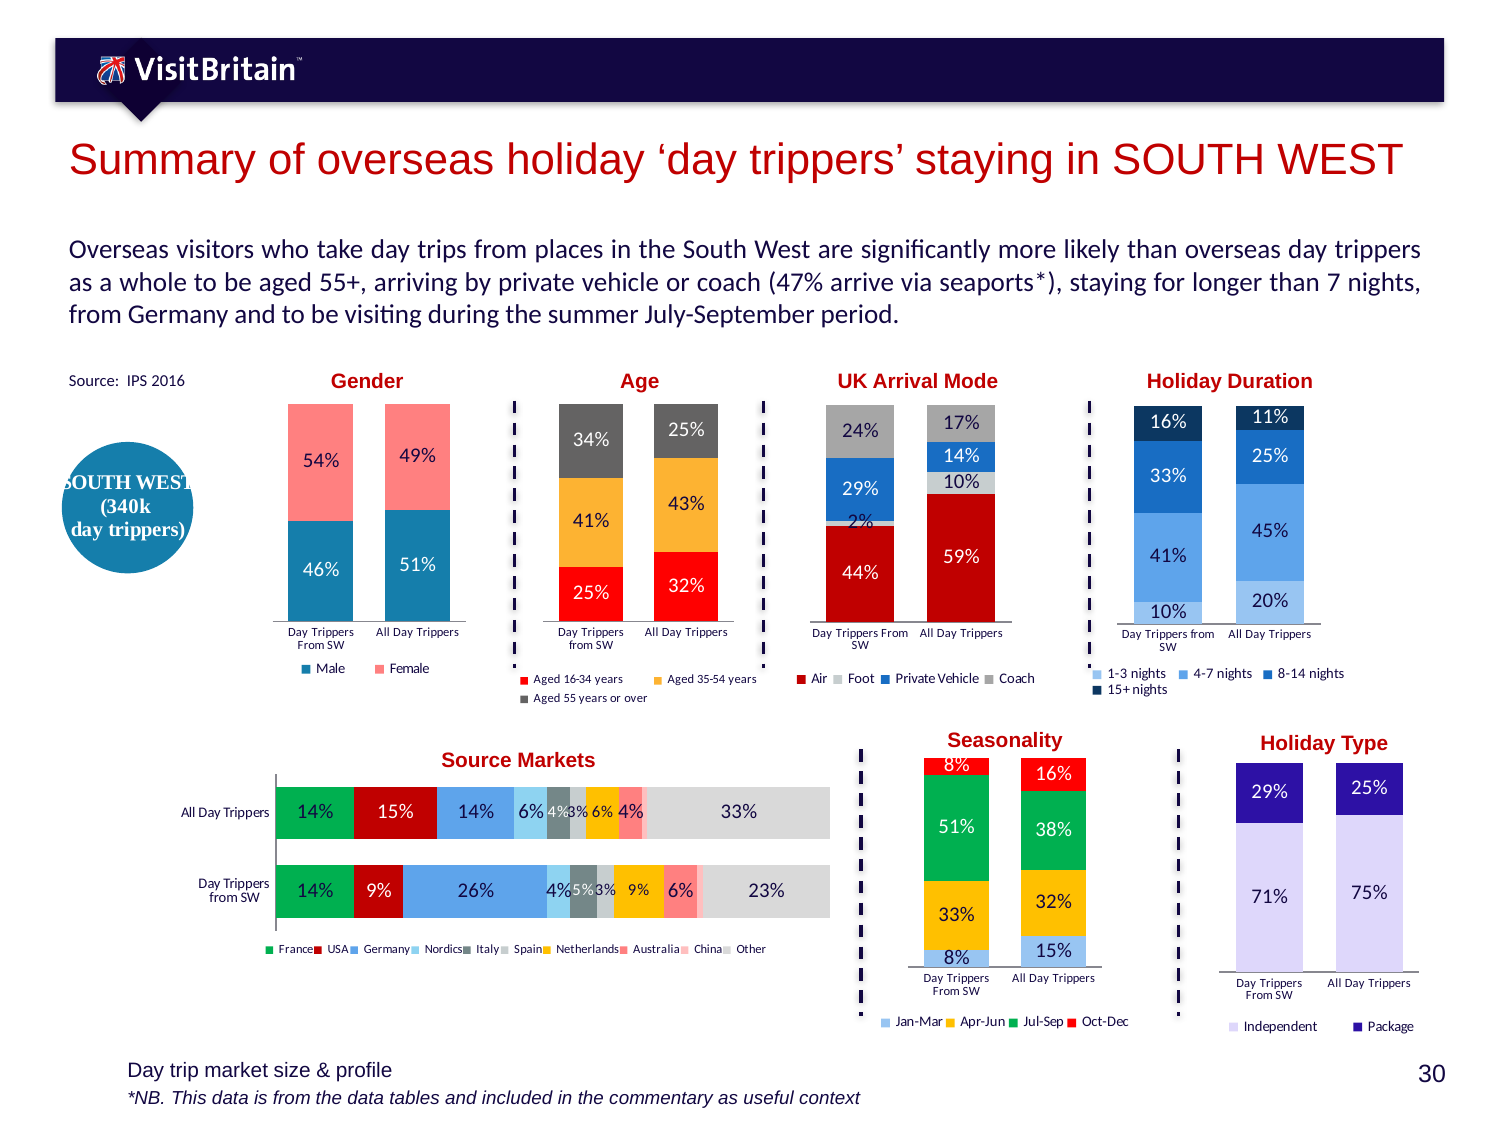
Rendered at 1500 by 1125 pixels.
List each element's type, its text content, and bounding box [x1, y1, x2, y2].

chart [1188, 744, 1451, 1061]
picture [95, 56, 307, 88]
text_box Overseas visitors who take day trips from places in the South West are significantly more likely than overseas day trippers as a whole to be aged 55+, arriving by private vehicle or coach (47% arrive via seaports*), staying for longer than 7 nights, from Germany and to be visiting during the summer July-September period. [54, 224, 1437, 336]
title Summary of overseas holiday ‘day trippers’ staying in SOUTH WEST [54, 123, 1500, 215]
text_box Source Markets [426, 739, 626, 760]
list Day trip market size & profile *NB. This data is from the data tables and included in the commentary as useful context [112, 1049, 1104, 1117]
text_box Age [605, 359, 688, 383]
chart [1085, 386, 1353, 727]
chart [513, 385, 764, 713]
chart [778, 386, 1044, 713]
text_box Holiday Type [1245, 722, 1466, 768]
chart [877, 740, 1133, 1055]
chart [242, 385, 496, 713]
text_box Seasonality [932, 718, 1153, 765]
text_box Source: IPS 2016 [54, 362, 308, 391]
text_box Holiday Duration [1132, 360, 1353, 386]
chart [53, 411, 232, 597]
chart [180, 762, 841, 970]
text_box UK Arrival Mode [822, 359, 1043, 386]
text_box Gender [316, 359, 427, 383]
